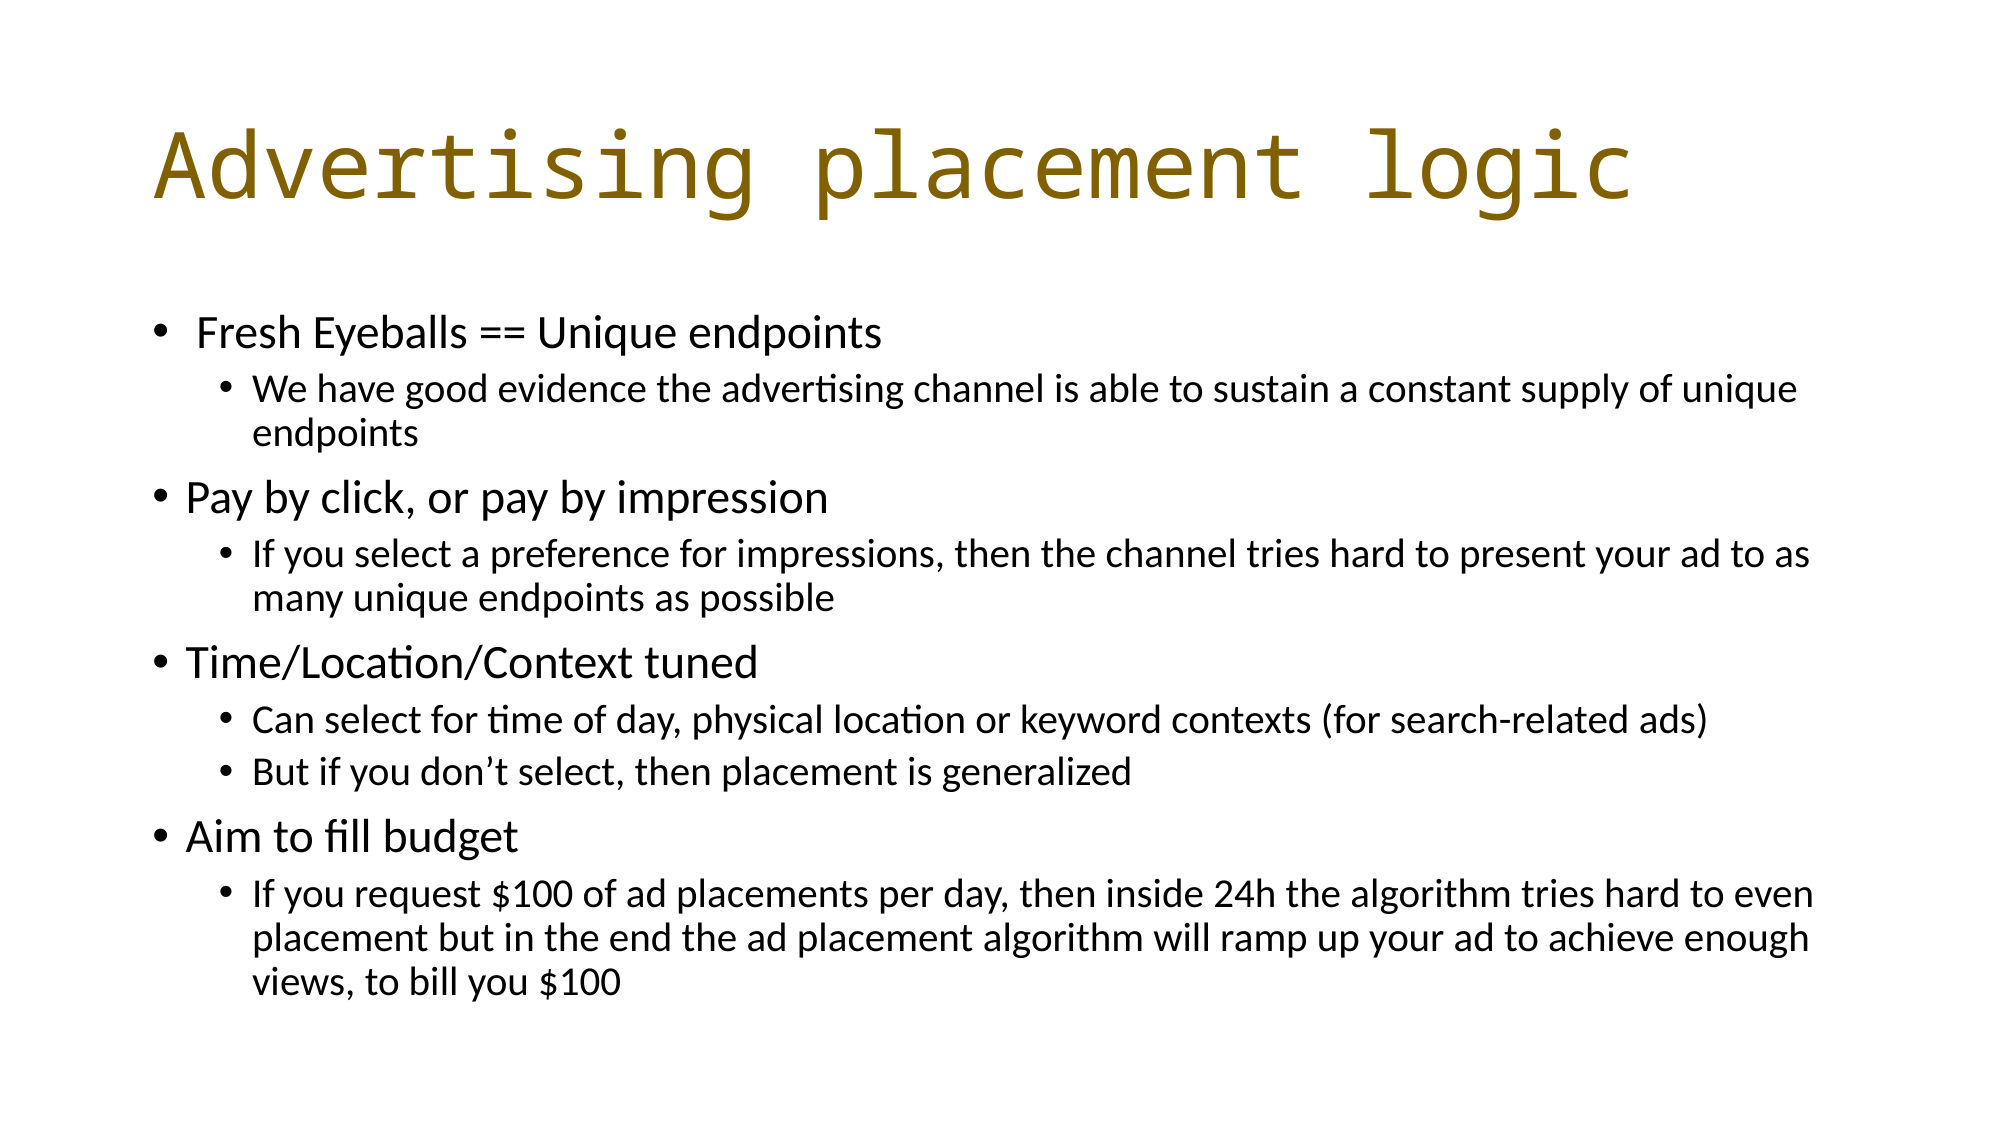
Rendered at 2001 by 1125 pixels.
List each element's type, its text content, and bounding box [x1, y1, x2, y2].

list Fresh Eyeballs == Unique endpoints We have good evidence the advertising channel is able to sustain a constant supply of unique endpoints Pay by click, or pay by impression If you select a preference for impressions, then the channel tries hard to present your ad to as many unique endpoints as possible Time/Location/Context tuned Can select for time of day, physical location or keyword contexts (for search-related ads) But if you don’t select, then placement is generalized Aim to fill budget If you request $100 of ad placements per day, then inside 24h the algorithm tries hard to even placement but in the end the ad placement algorithm will ramp up your ad to achieve enough views, to bill you $100 [137, 299, 1863, 1014]
title Advertising placement logic [137, 59, 1863, 278]
